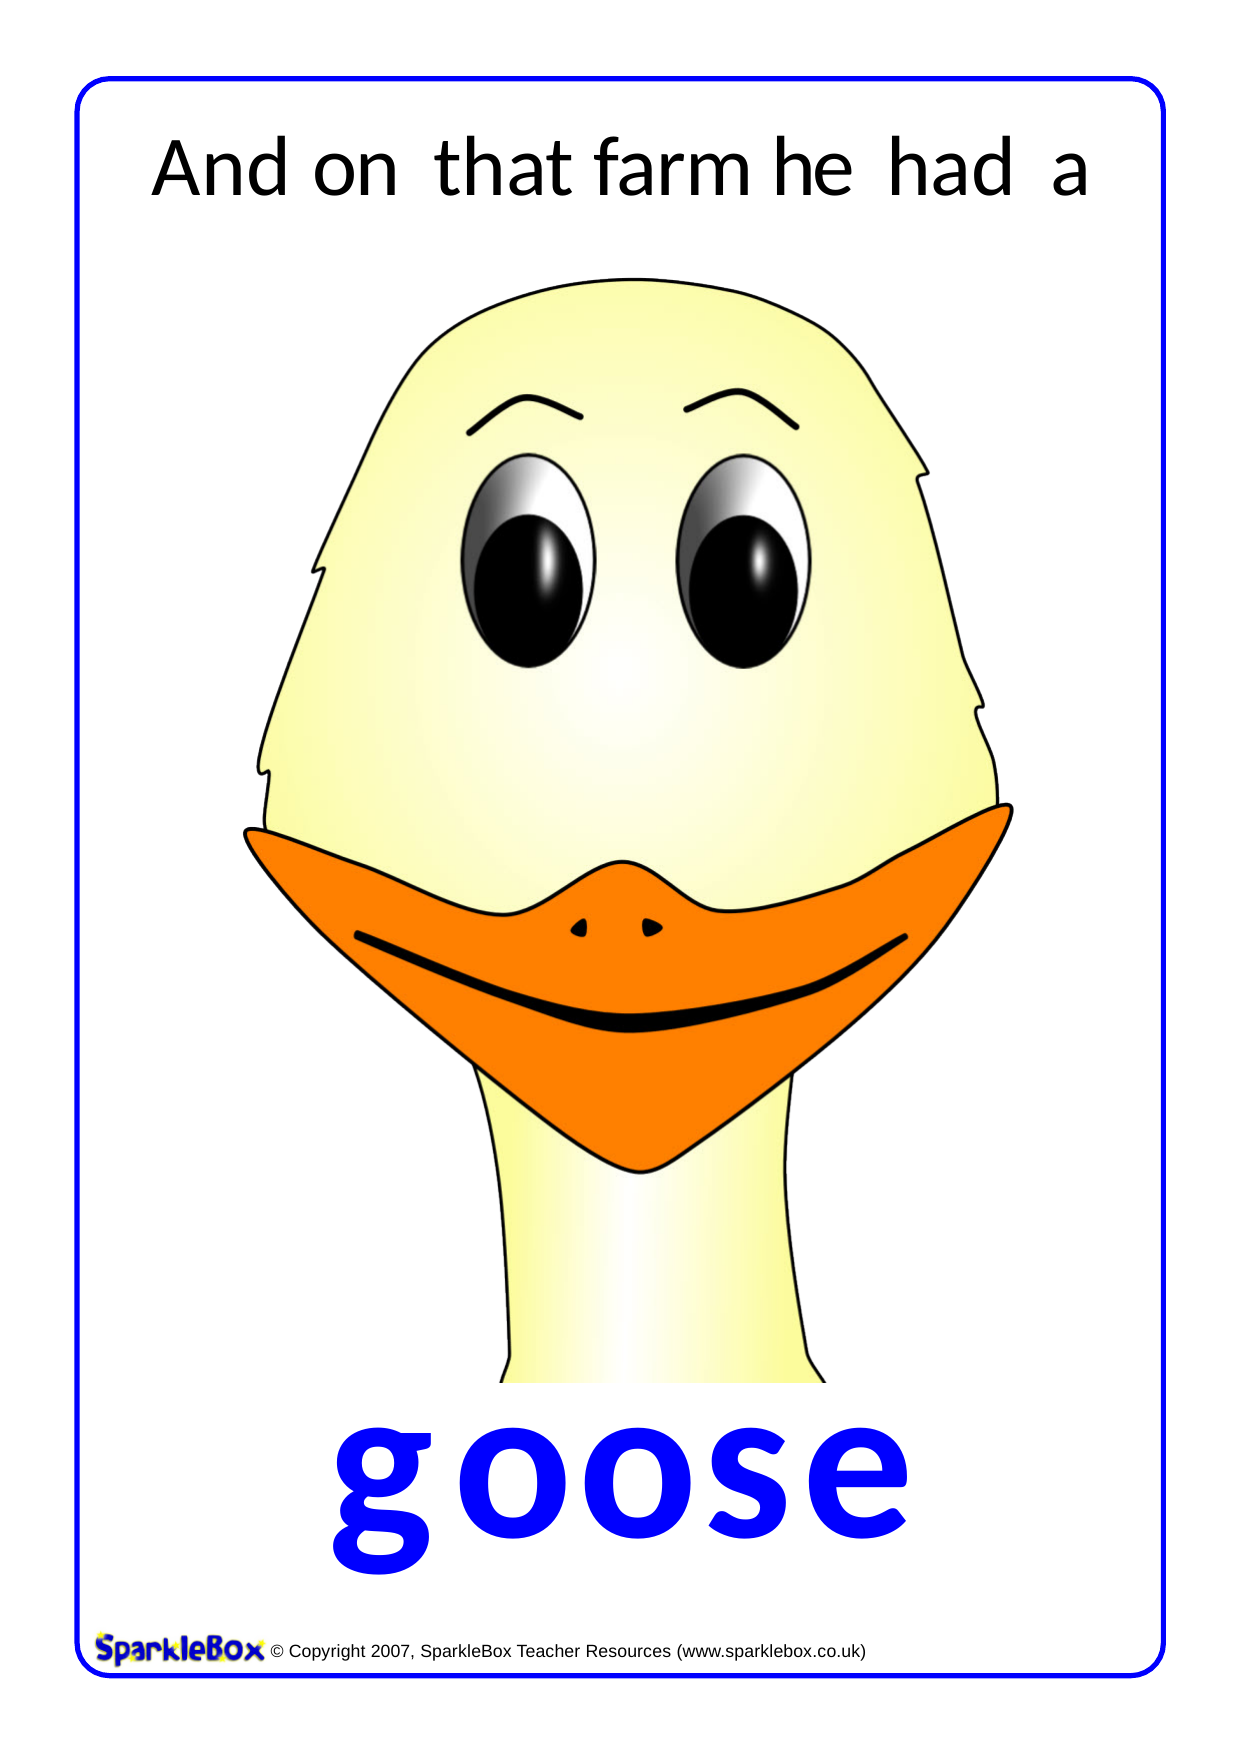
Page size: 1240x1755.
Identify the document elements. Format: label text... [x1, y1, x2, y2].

text_box [231, 265, 1022, 1383]
picture [91, 1627, 270, 1673]
footer © Copyright 2007, SparkleBox Teacher Resources (www.sparklebox.co.uk) [268, 1641, 874, 1755]
title And on that farm he had a [149, 109, 1092, 403]
subtitle goose [292, 1383, 948, 1755]
